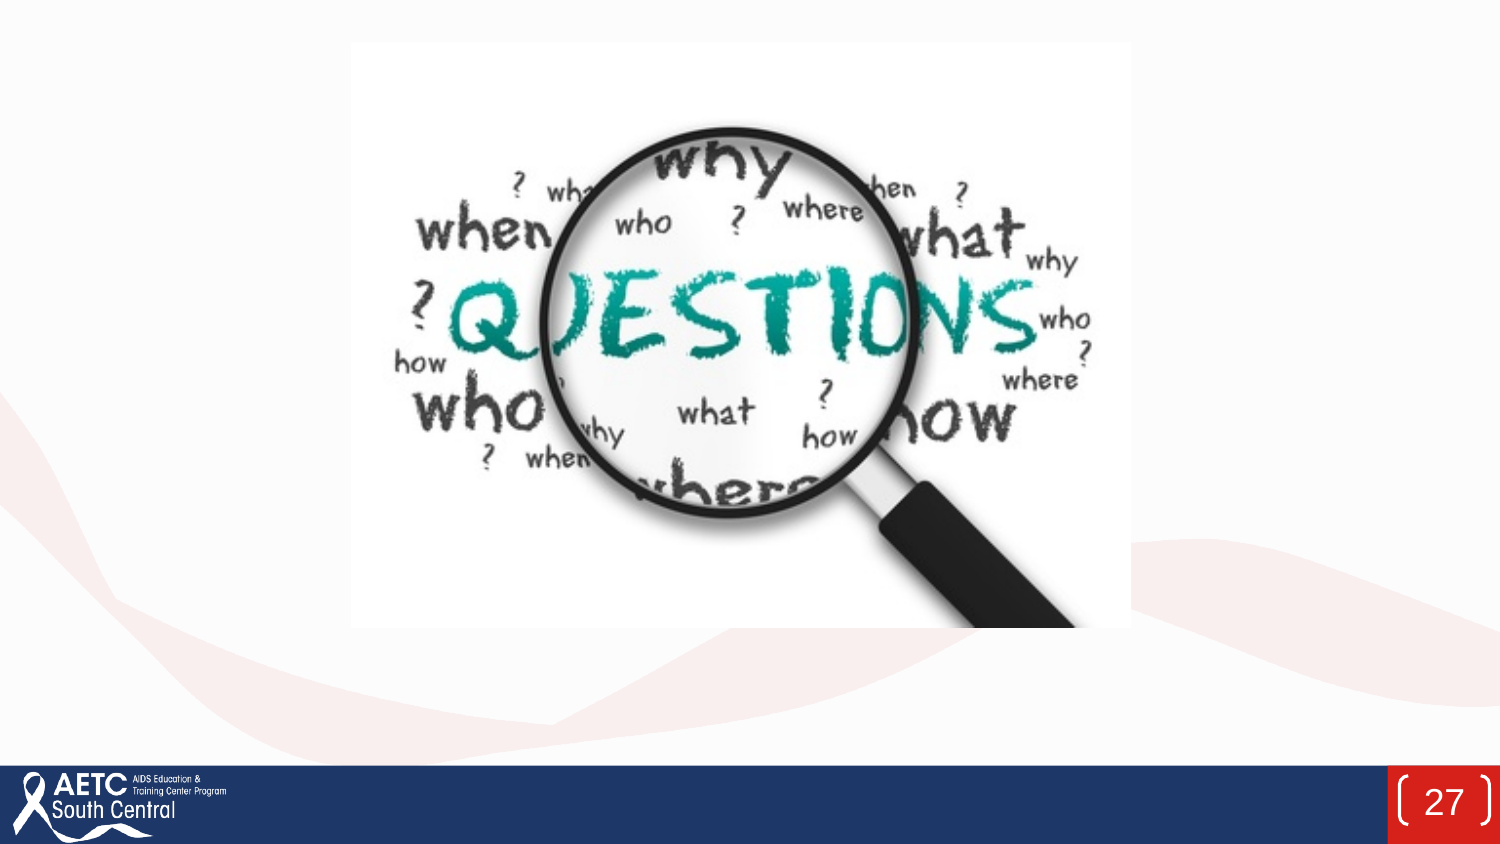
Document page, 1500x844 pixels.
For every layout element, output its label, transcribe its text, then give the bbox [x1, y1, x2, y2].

picture [12, 770, 227, 844]
picture [350, 42, 1131, 628]
slide_number 27 [1397, 774, 1492, 827]
